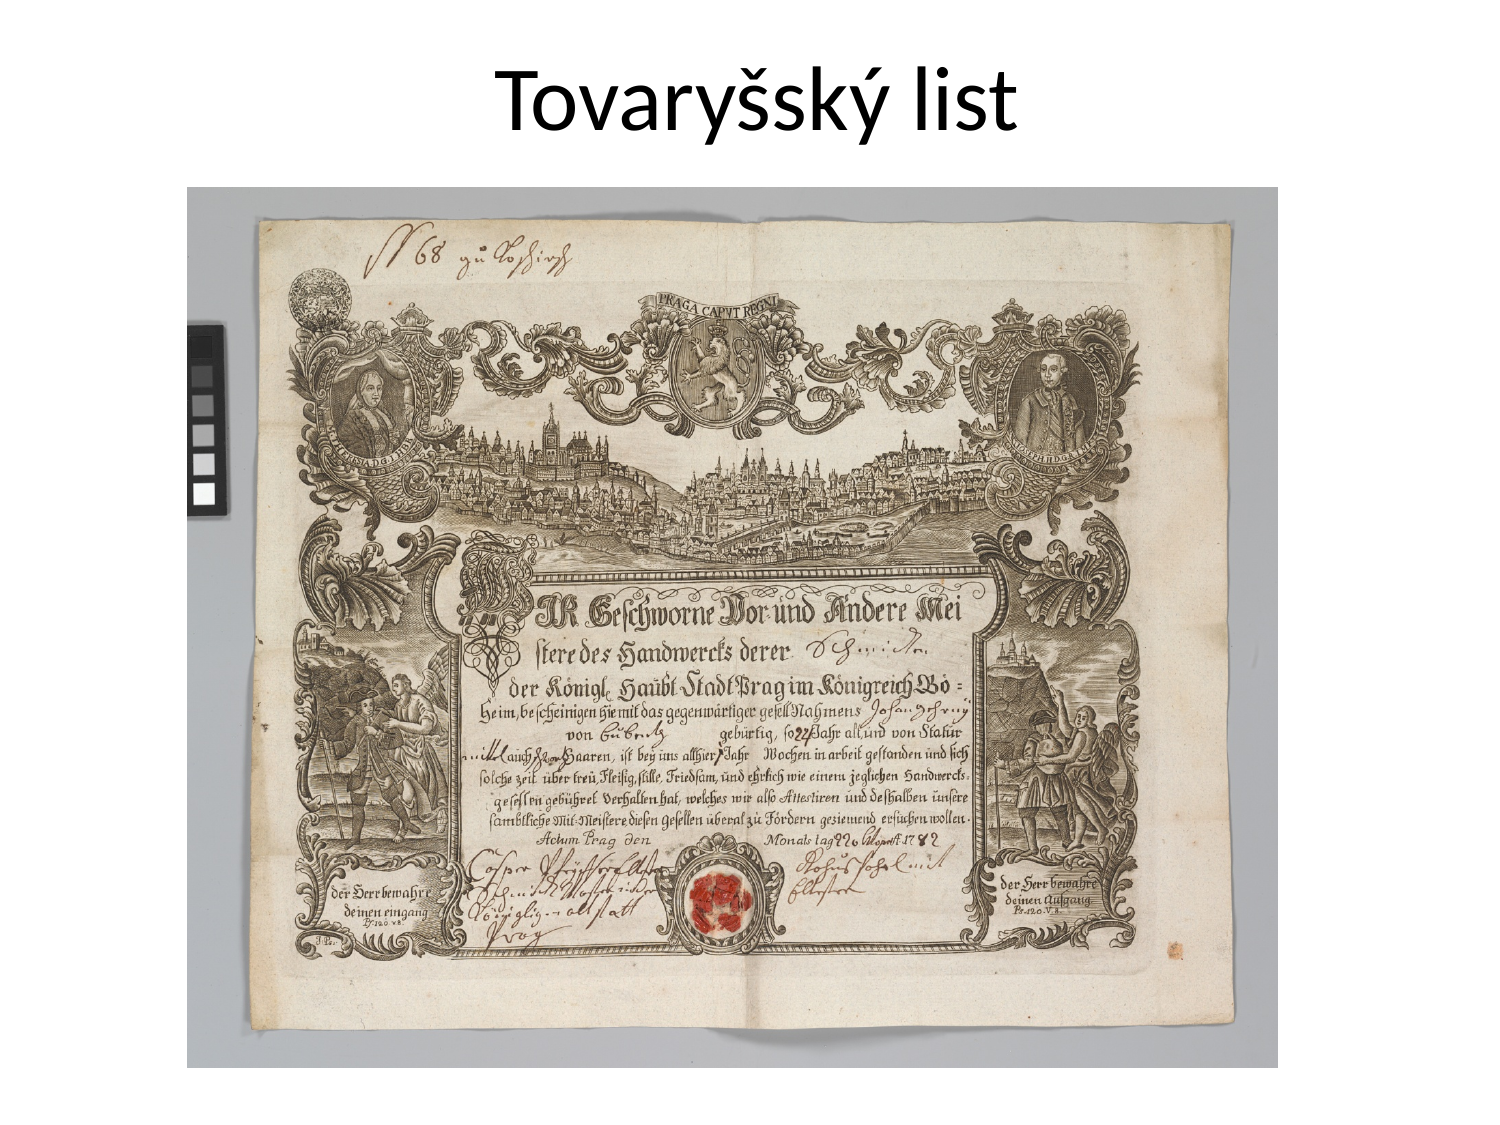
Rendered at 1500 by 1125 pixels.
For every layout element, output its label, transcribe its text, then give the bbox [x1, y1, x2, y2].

title Tovaryšský list [82, 0, 1432, 188]
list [187, 187, 1278, 1068]
